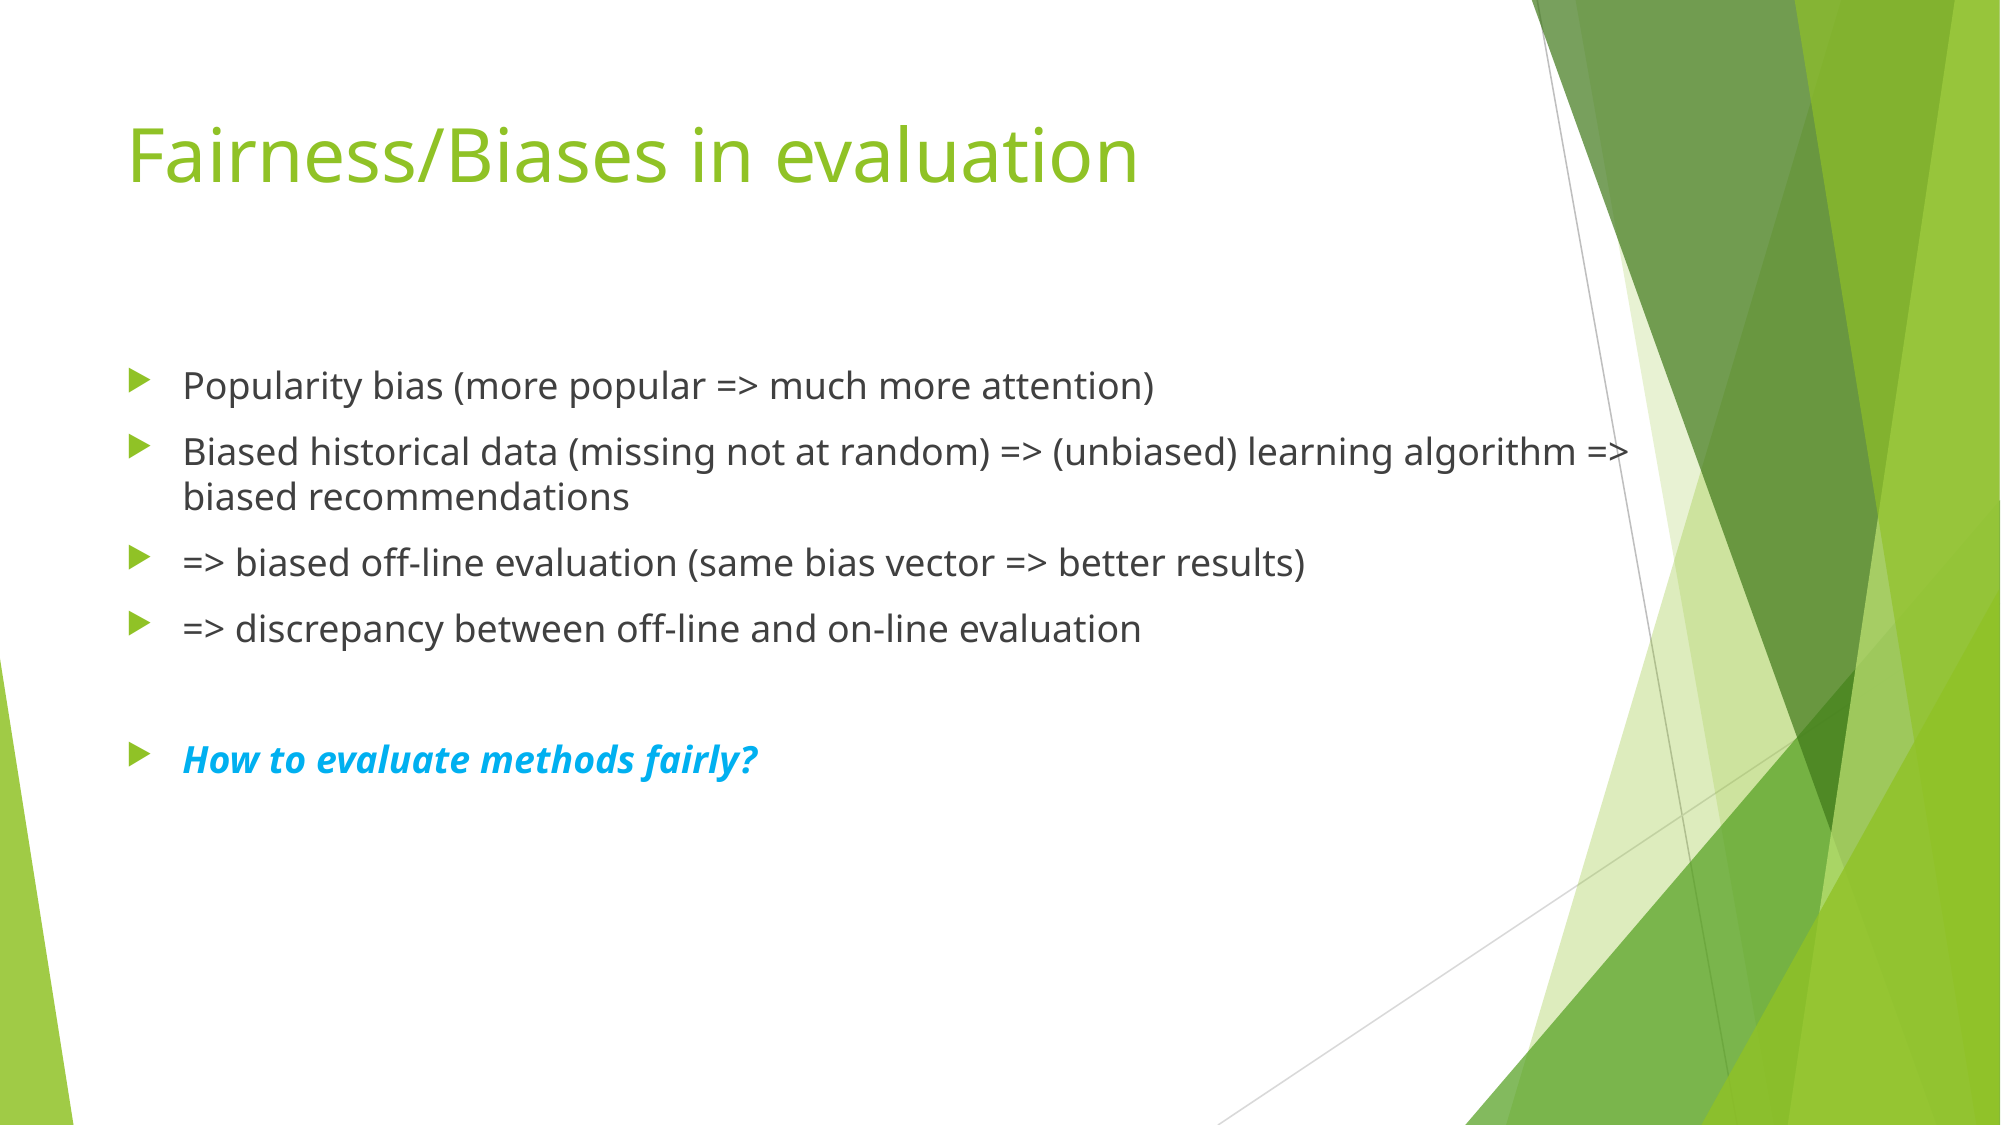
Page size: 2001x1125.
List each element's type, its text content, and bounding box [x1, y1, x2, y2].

title Fairness/Biases in evaluation [111, 99, 1522, 317]
list Popularity bias (more popular => much more attention) Biased historical data (missing not at random) => (unbiased) learning algorithm => biased recommendations => biased off-line evaluation (same bias vector => better results) => discrepancy between off-line and on-line evaluation How to evaluate methods fairly? [111, 354, 1735, 992]
